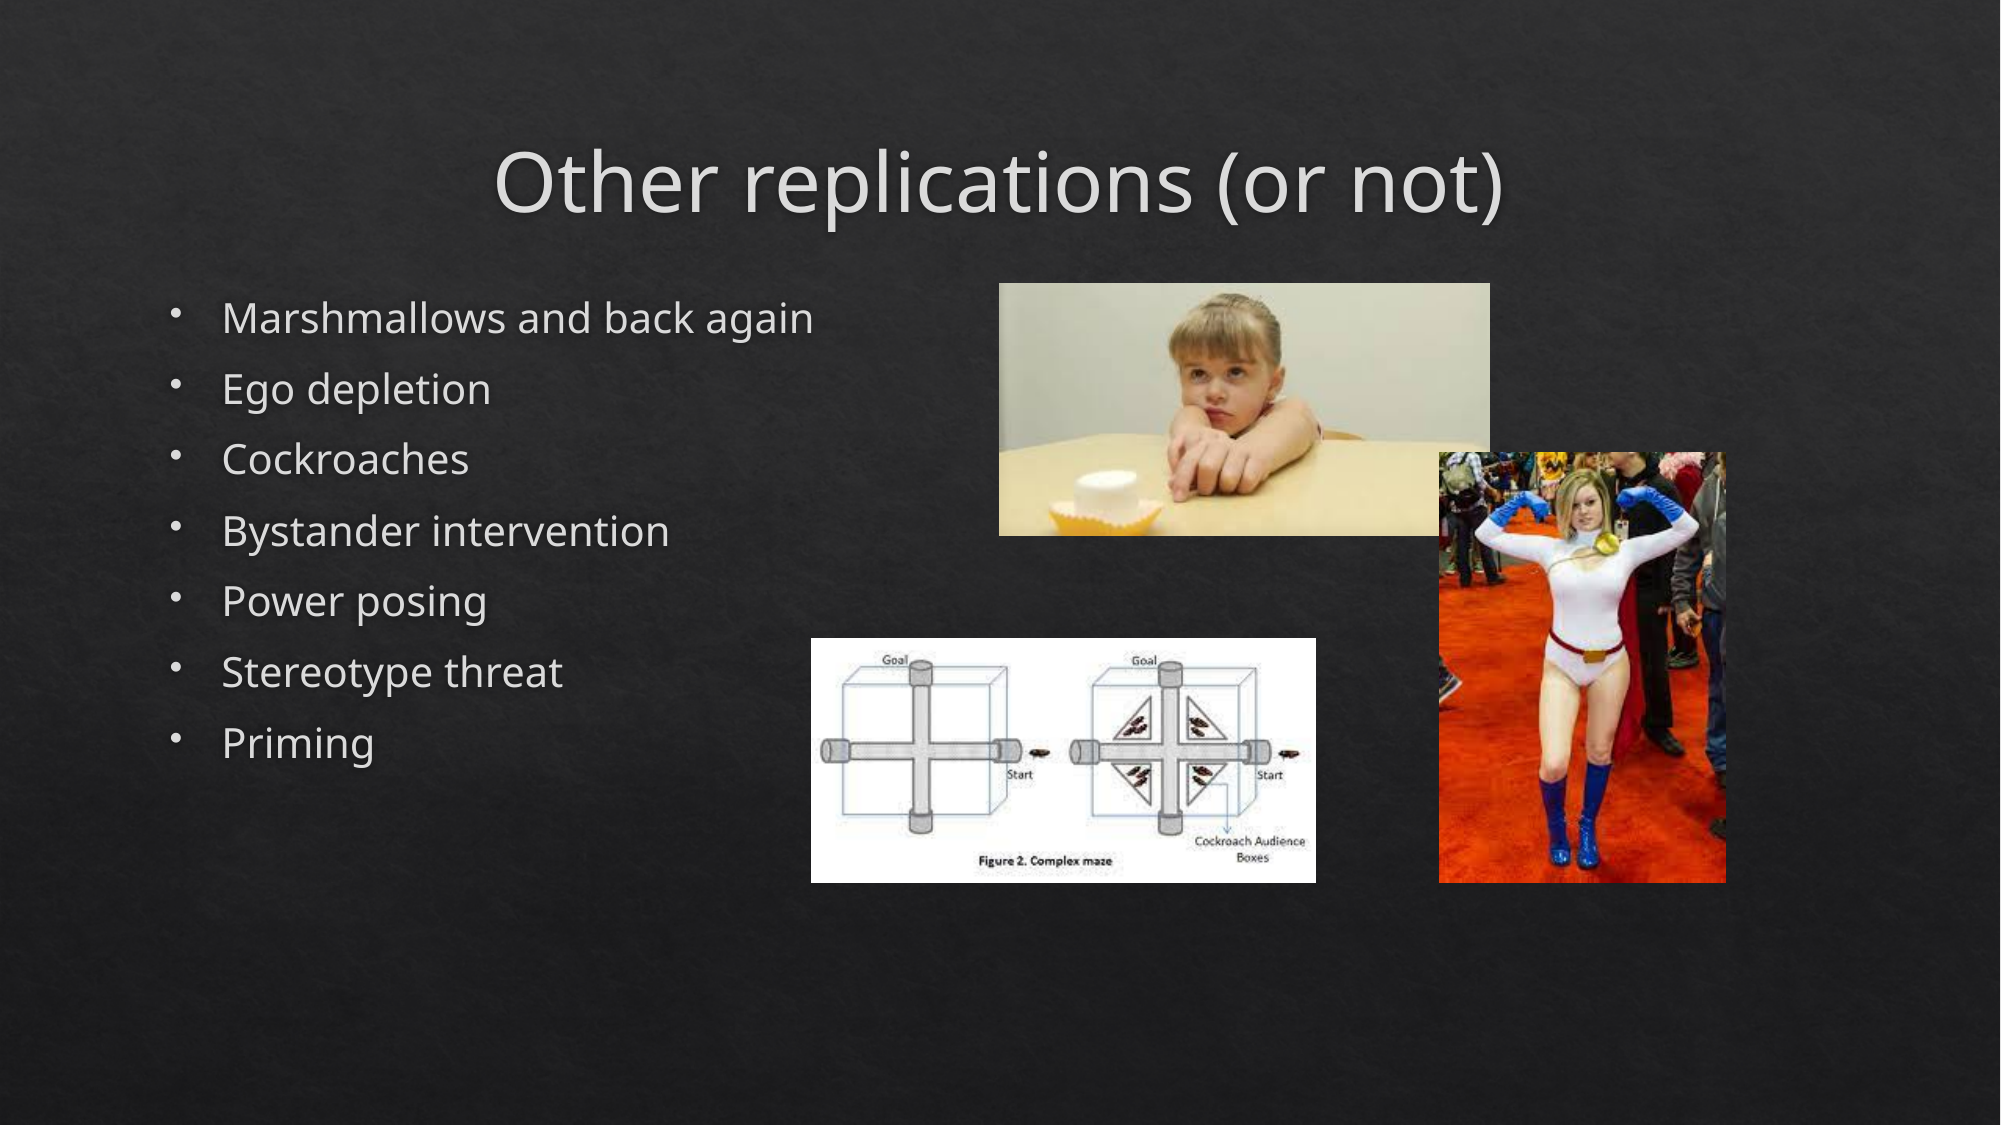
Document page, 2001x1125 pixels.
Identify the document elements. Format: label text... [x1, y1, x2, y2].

list Marshmallows and back again Ego depletion Cockroaches Bystander intervention Power posing Stereotype threat Priming [149, 284, 1849, 950]
picture [998, 283, 1726, 883]
picture [810, 638, 1316, 883]
title Other replications (or not) [149, 99, 1849, 260]
